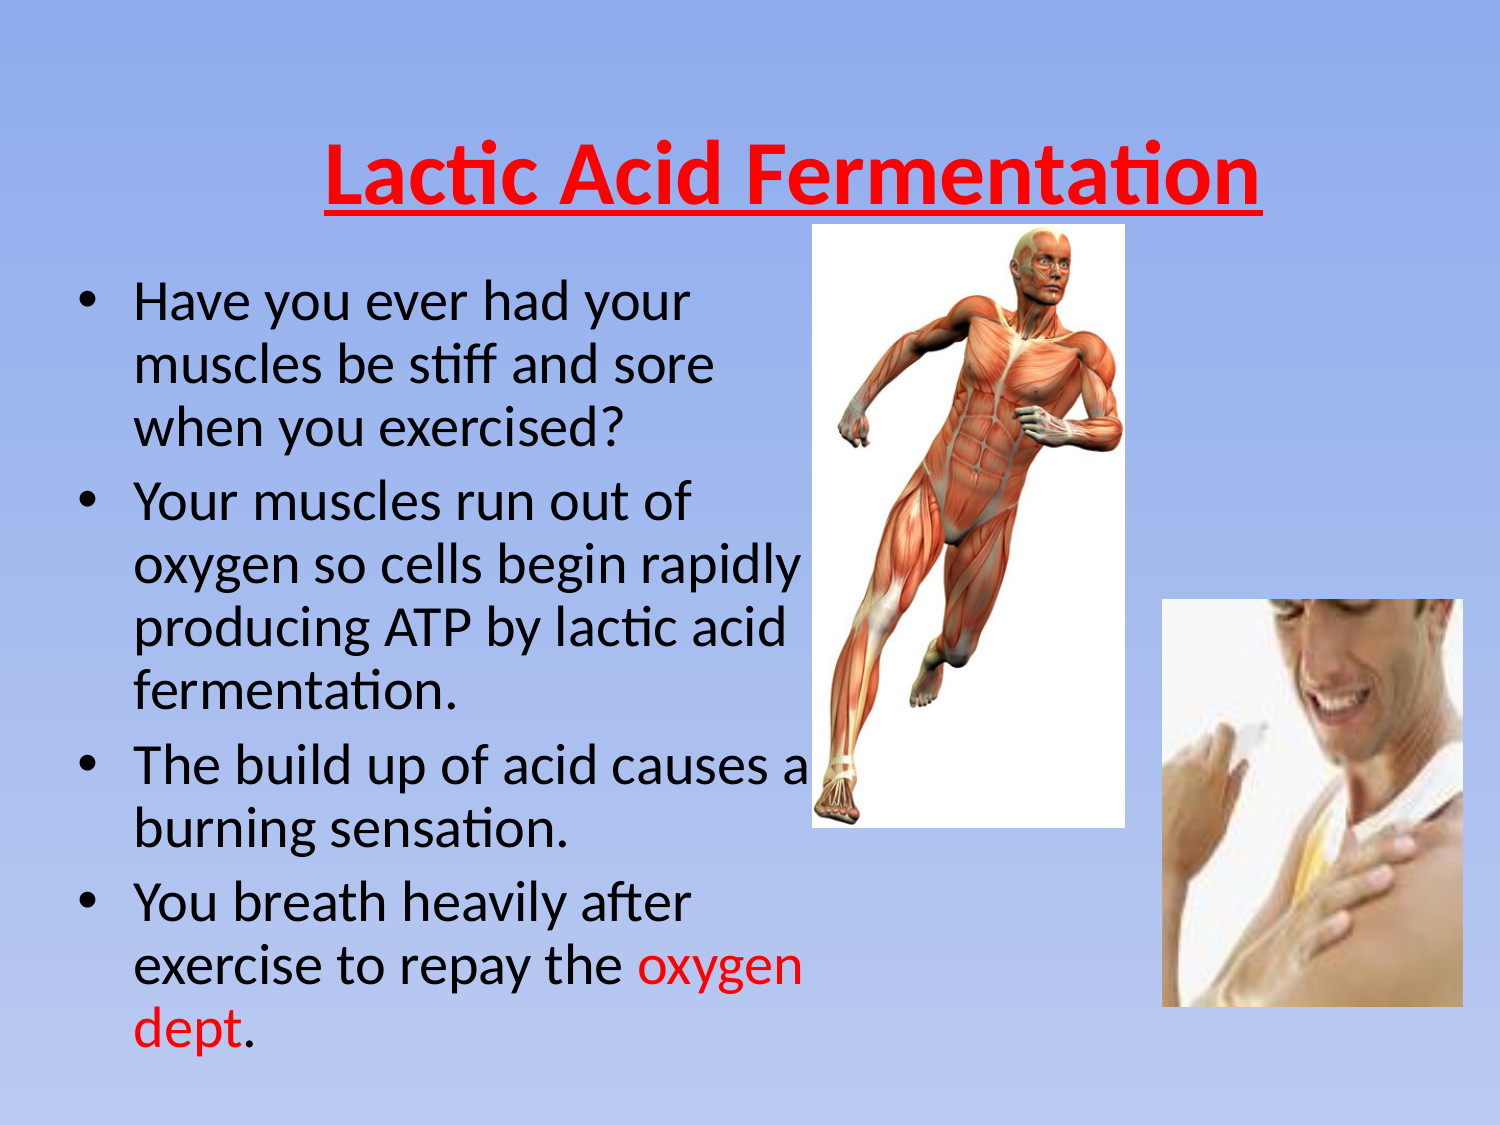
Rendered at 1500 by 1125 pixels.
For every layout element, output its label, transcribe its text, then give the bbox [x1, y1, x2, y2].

picture [1162, 599, 1463, 1007]
list Have you ever had your muscles be stiff and sore when you exercised? Your muscles run out of oxygen so cells begin rapidly producing ATP by lactic acid fermentation. The build up of acid causes a burning sensation. You breath heavily after exercise to repay the oxygen dept. [62, 262, 851, 1076]
title Lactic Acid Fermentation [174, 49, 1413, 286]
picture [812, 224, 1126, 828]
